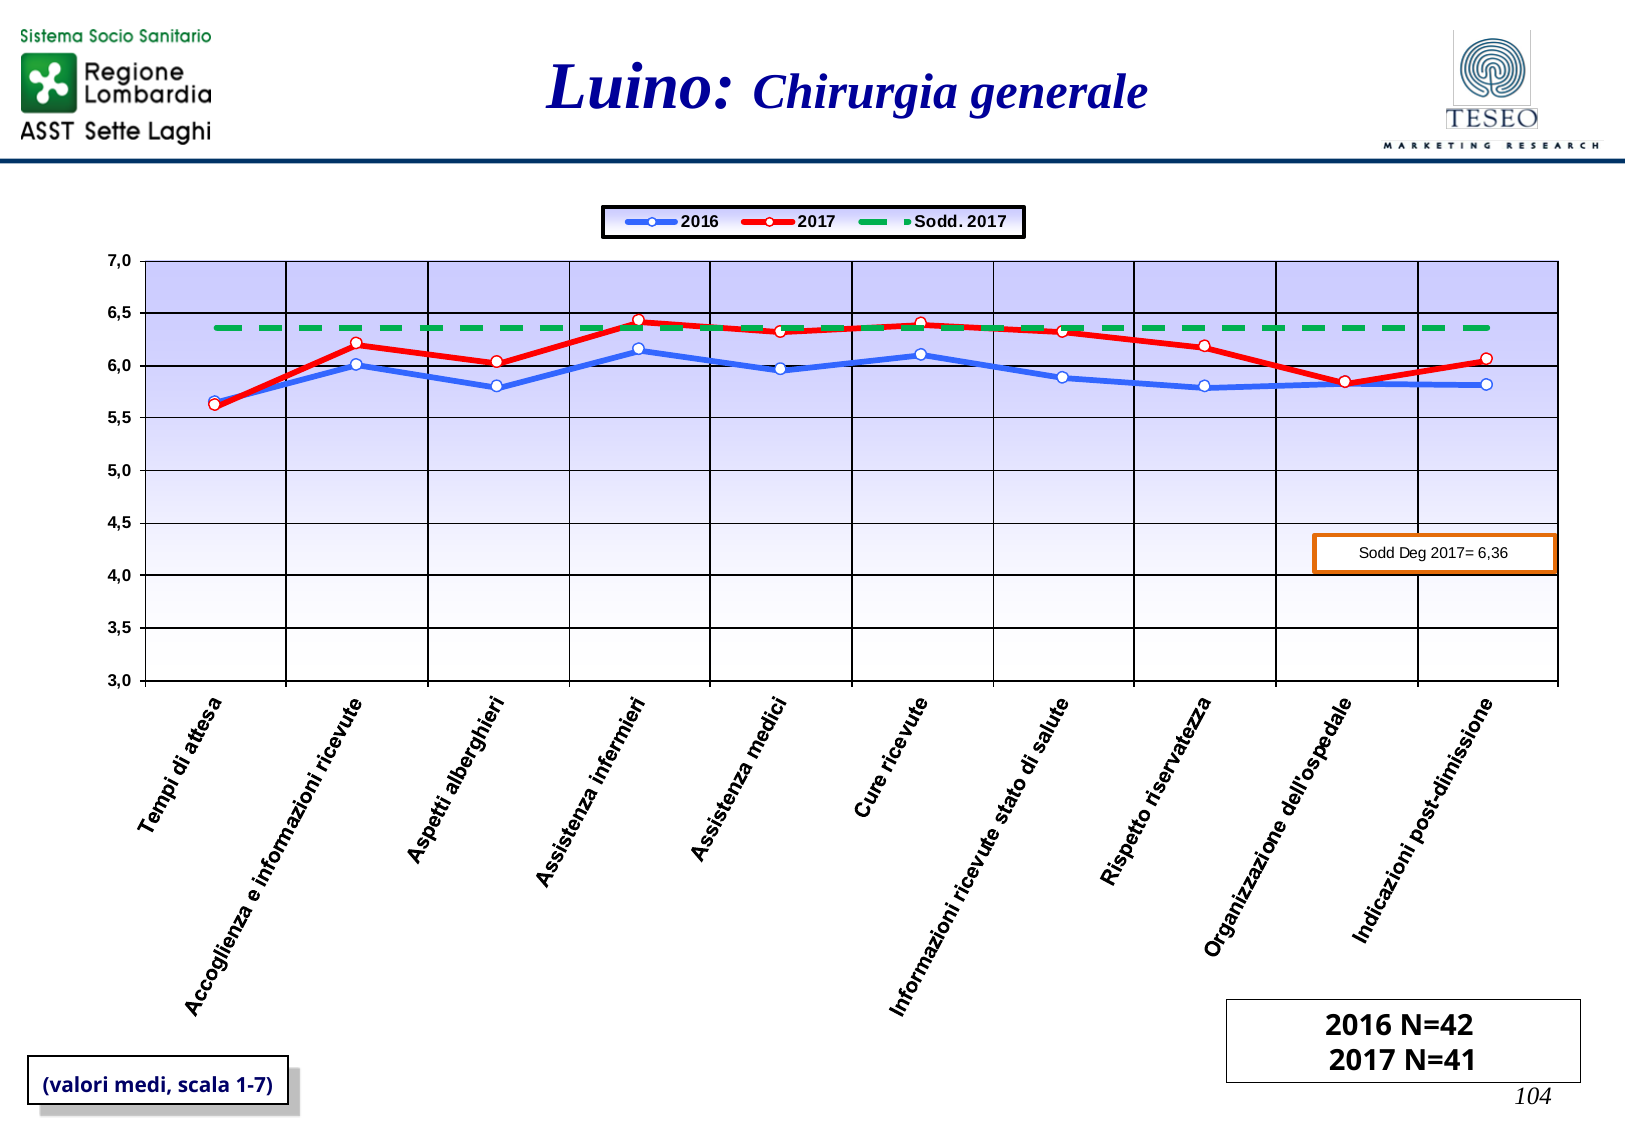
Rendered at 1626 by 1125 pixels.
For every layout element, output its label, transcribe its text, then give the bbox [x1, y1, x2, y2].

text_box 2016 N=42 2017 N=41 [1226, 999, 1581, 1083]
text_box Luino: Chirurgia generale [304, 19, 1392, 144]
picture [1381, 30, 1604, 149]
picture [21, 26, 211, 148]
picture [62, 194, 1562, 1048]
text_box (valori medi, scala 1-7) [27, 1056, 288, 1104]
